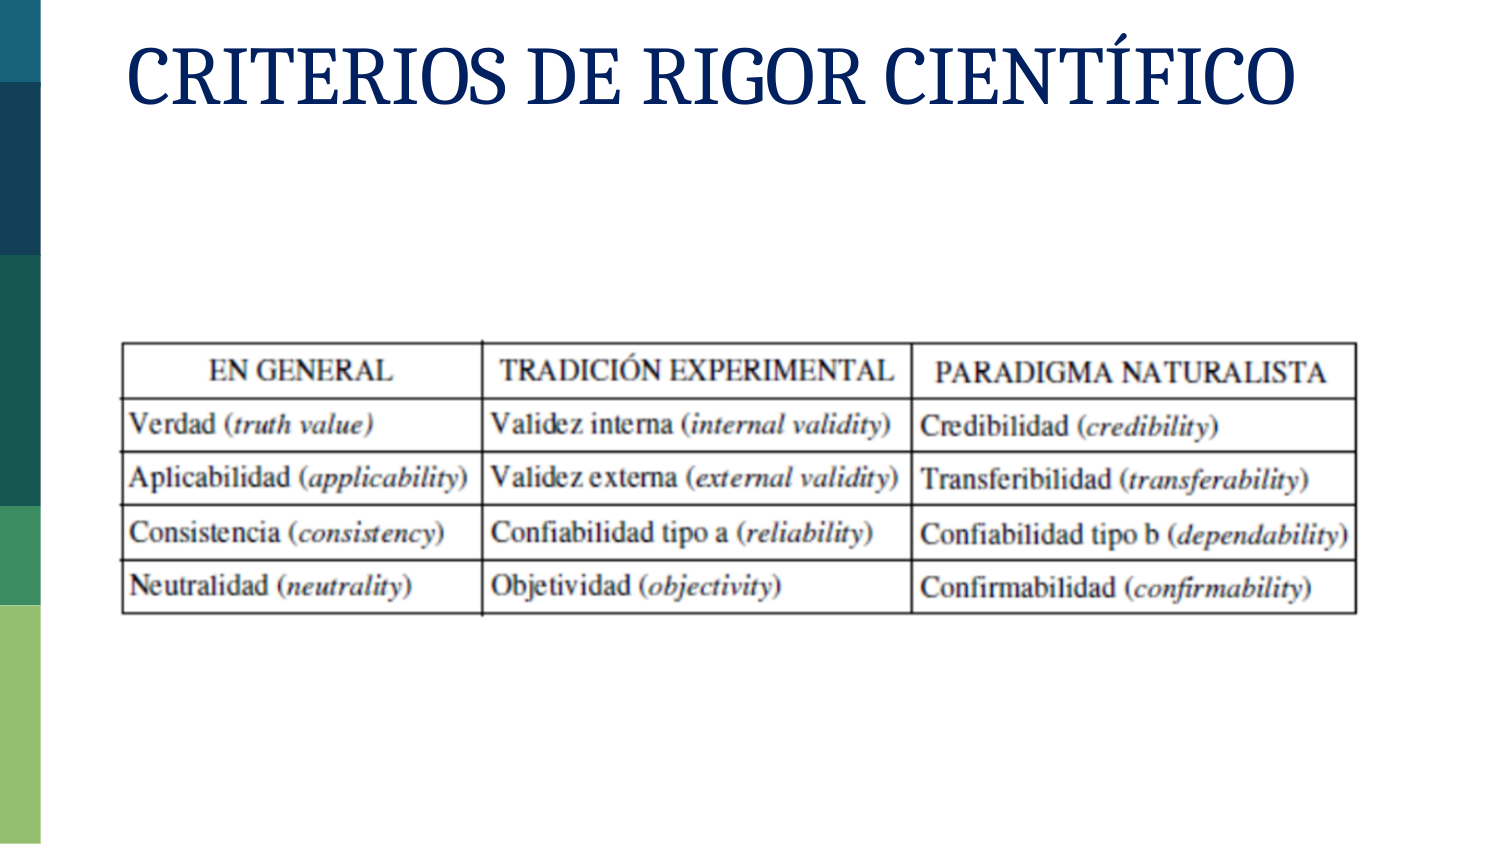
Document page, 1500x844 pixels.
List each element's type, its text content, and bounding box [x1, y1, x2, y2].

text_box Criterios de Rigor científico [112, 5, 1376, 92]
picture [111, 336, 1369, 620]
